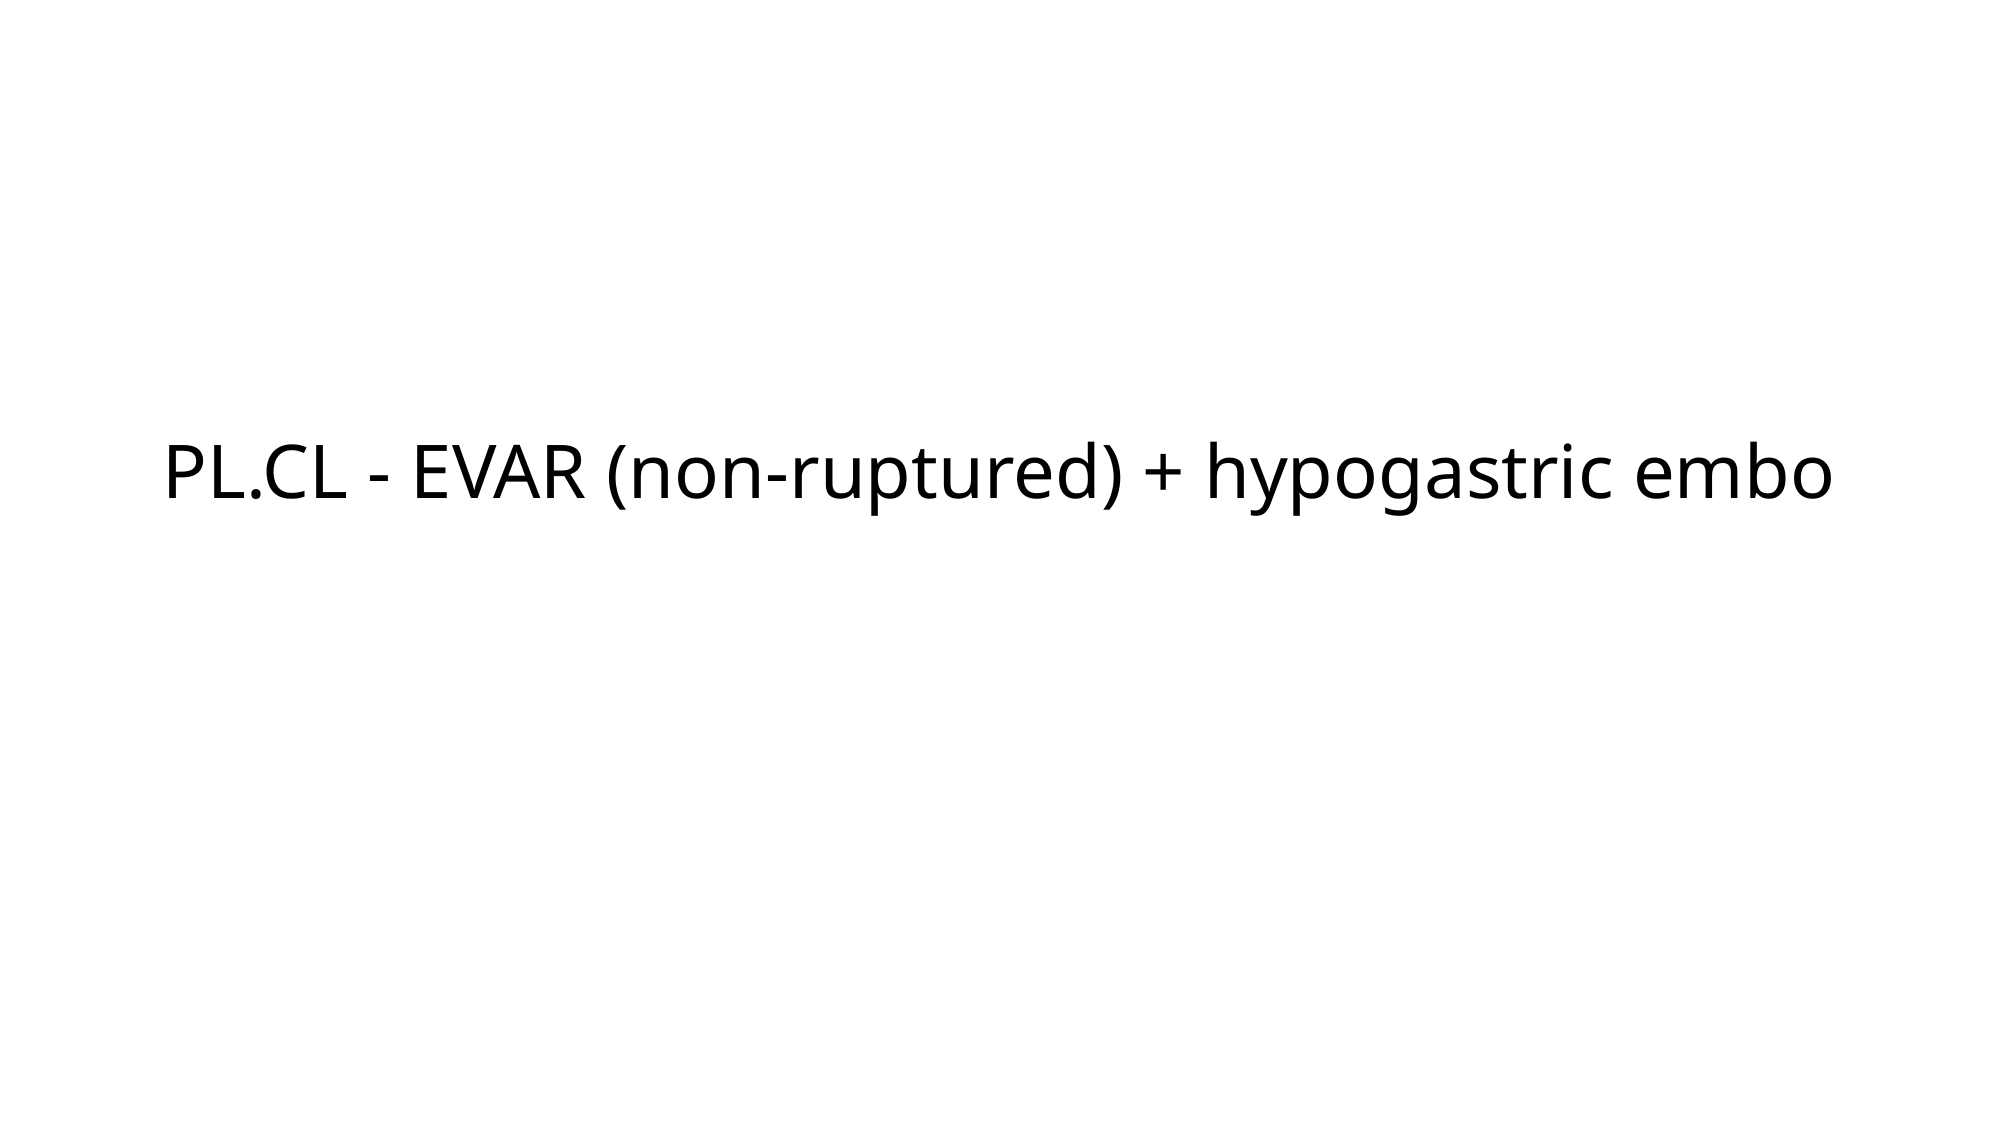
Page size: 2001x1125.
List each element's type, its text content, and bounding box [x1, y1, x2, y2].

title PL.CL - EVAR (non-ruptured) + hypogastric embo [137, 409, 1863, 628]
